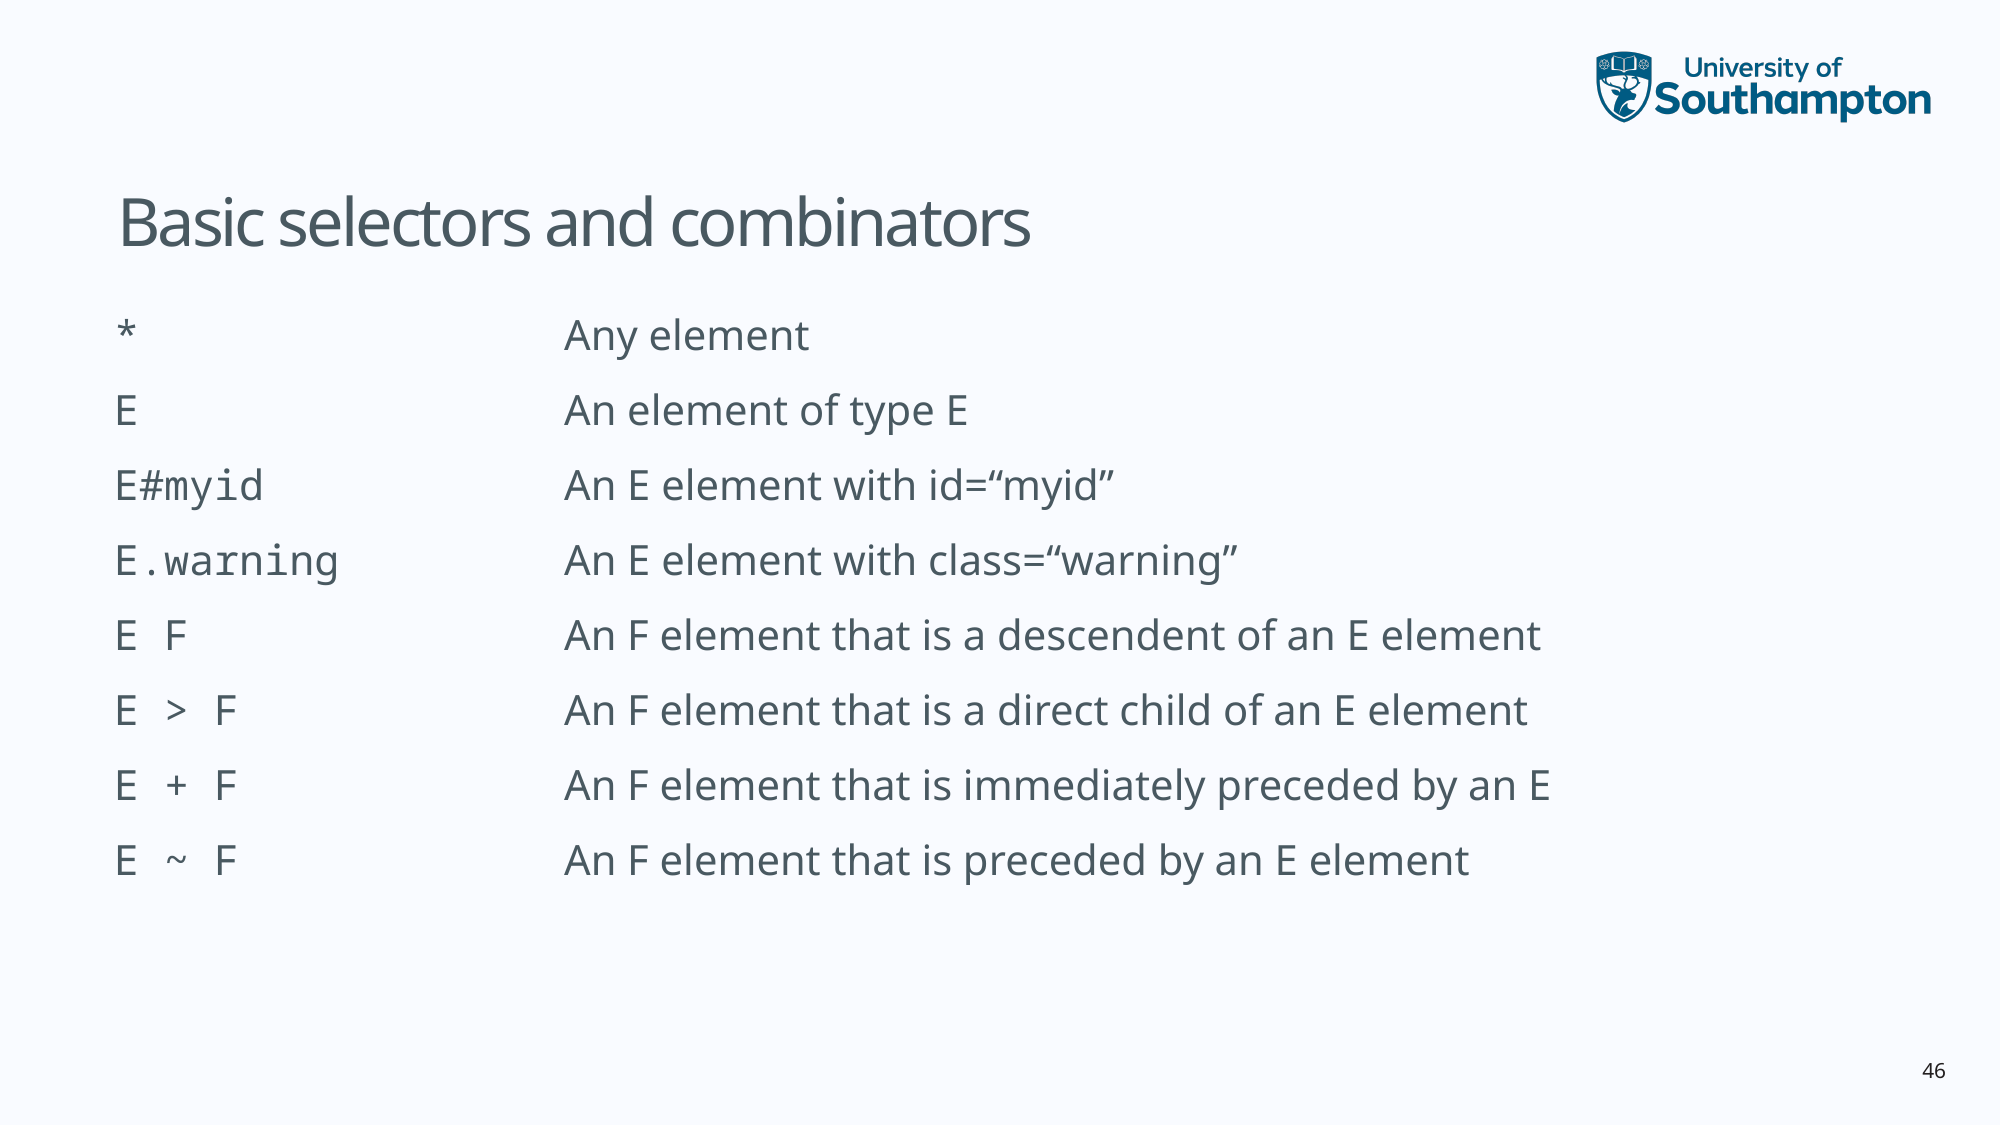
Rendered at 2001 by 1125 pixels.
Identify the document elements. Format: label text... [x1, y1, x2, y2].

picture [1782, 97, 1791, 108]
list * Any element E An element of type E E#myid An E element with id=“myid” E.warning An E element with class=“warning” E F An F element that is a descendent of an E element E > F An F element that is a direct child of an E element E + F An F element that is immediately preceded by an E E ~ F An F element that is preceded by an E element [102, 302, 1885, 1022]
picture [1808, 97, 1815, 113]
picture [1527, 0, 2000, 220]
picture [1626, 76, 1636, 88]
picture [1730, 97, 1736, 113]
title Basic selectors and combinators [102, 113, 1882, 268]
picture [1626, 78, 1648, 111]
picture [1600, 80, 1617, 111]
picture [1607, 76, 1624, 88]
picture [1689, 97, 1698, 108]
picture [1823, 97, 1830, 113]
picture [1758, 97, 1766, 113]
picture [1847, 97, 1857, 108]
